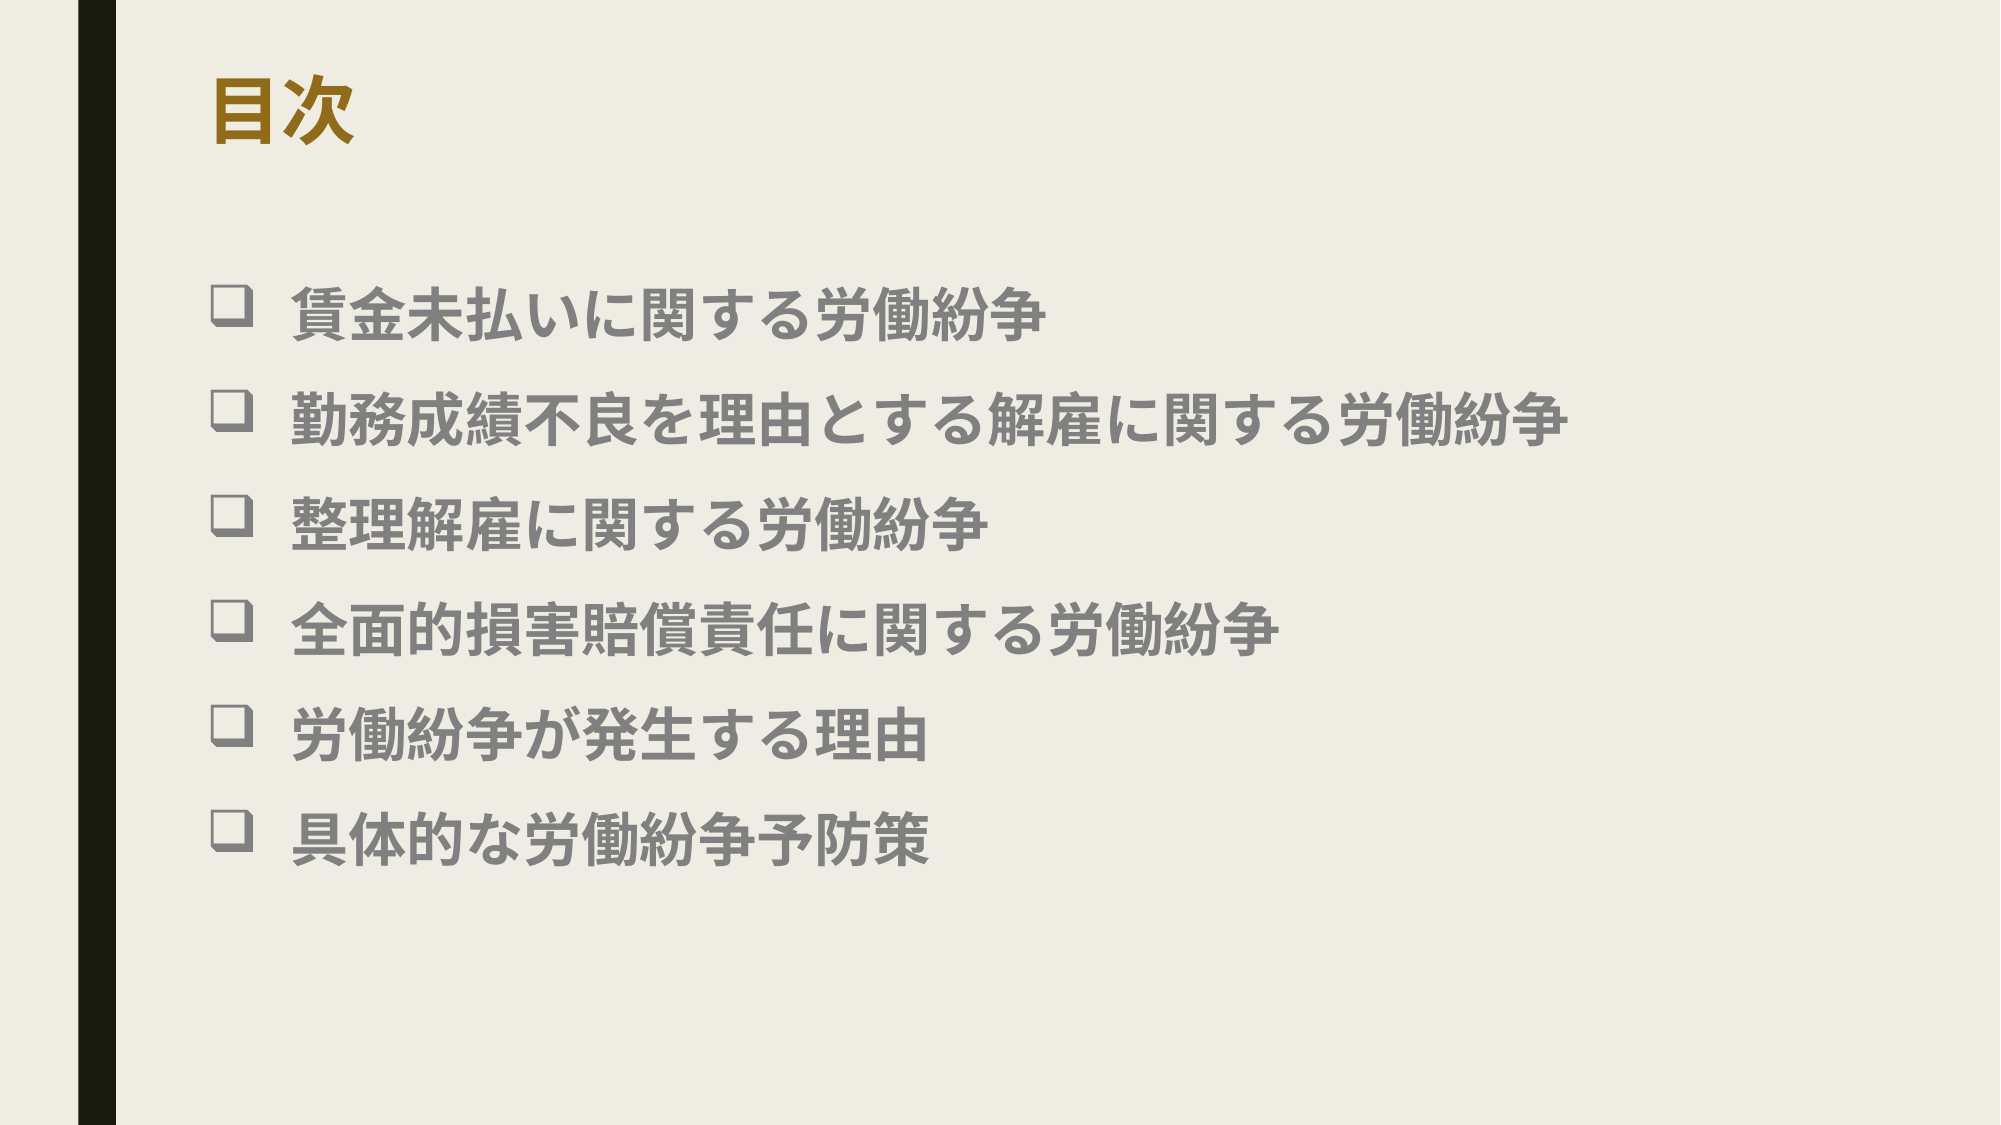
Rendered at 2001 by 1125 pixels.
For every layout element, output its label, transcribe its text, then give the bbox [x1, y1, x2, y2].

text_box 目次 賃金未払いに関する労働紛争 勤務成績不良を理由とする解雇に関する労働紛争 整理解雇に関する労働紛争 全面的損害賠償責任に関する労働紛争 労働紛争が発生する理由 具体的な労働紛争予防策 [190, 56, 1929, 986]
